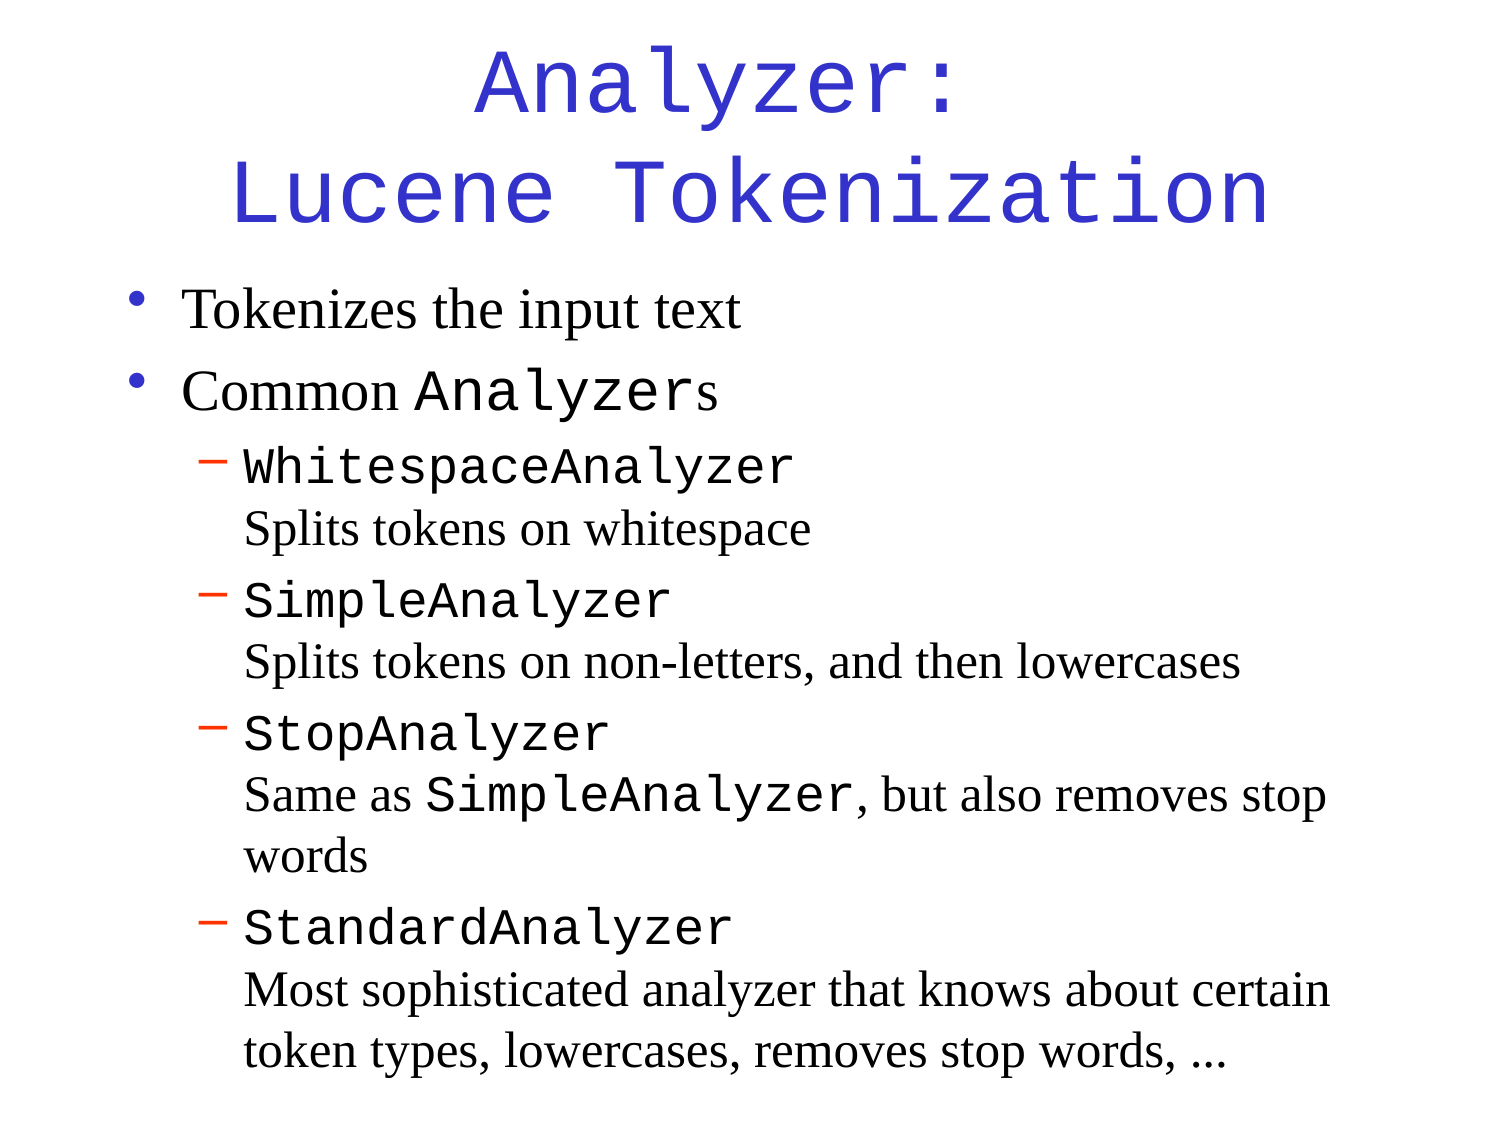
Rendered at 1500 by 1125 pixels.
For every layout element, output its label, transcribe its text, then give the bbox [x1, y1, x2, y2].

title Analyzer: Lucene Tokenization [112, 37, 1388, 226]
list Tokenizes the input text Common Analyzers WhitespaceAnalyzer Splits tokens on whitespace SimpleAnalyzer Splits tokens on non-letters, and then lowercases StopAnalyzer Same as SimpleAnalyzer, but also removes stop words StandardAnalyzer Most sophisticated analyzer that knows about certain token types, lowercases, removes stop words, ... [112, 262, 1388, 1101]
